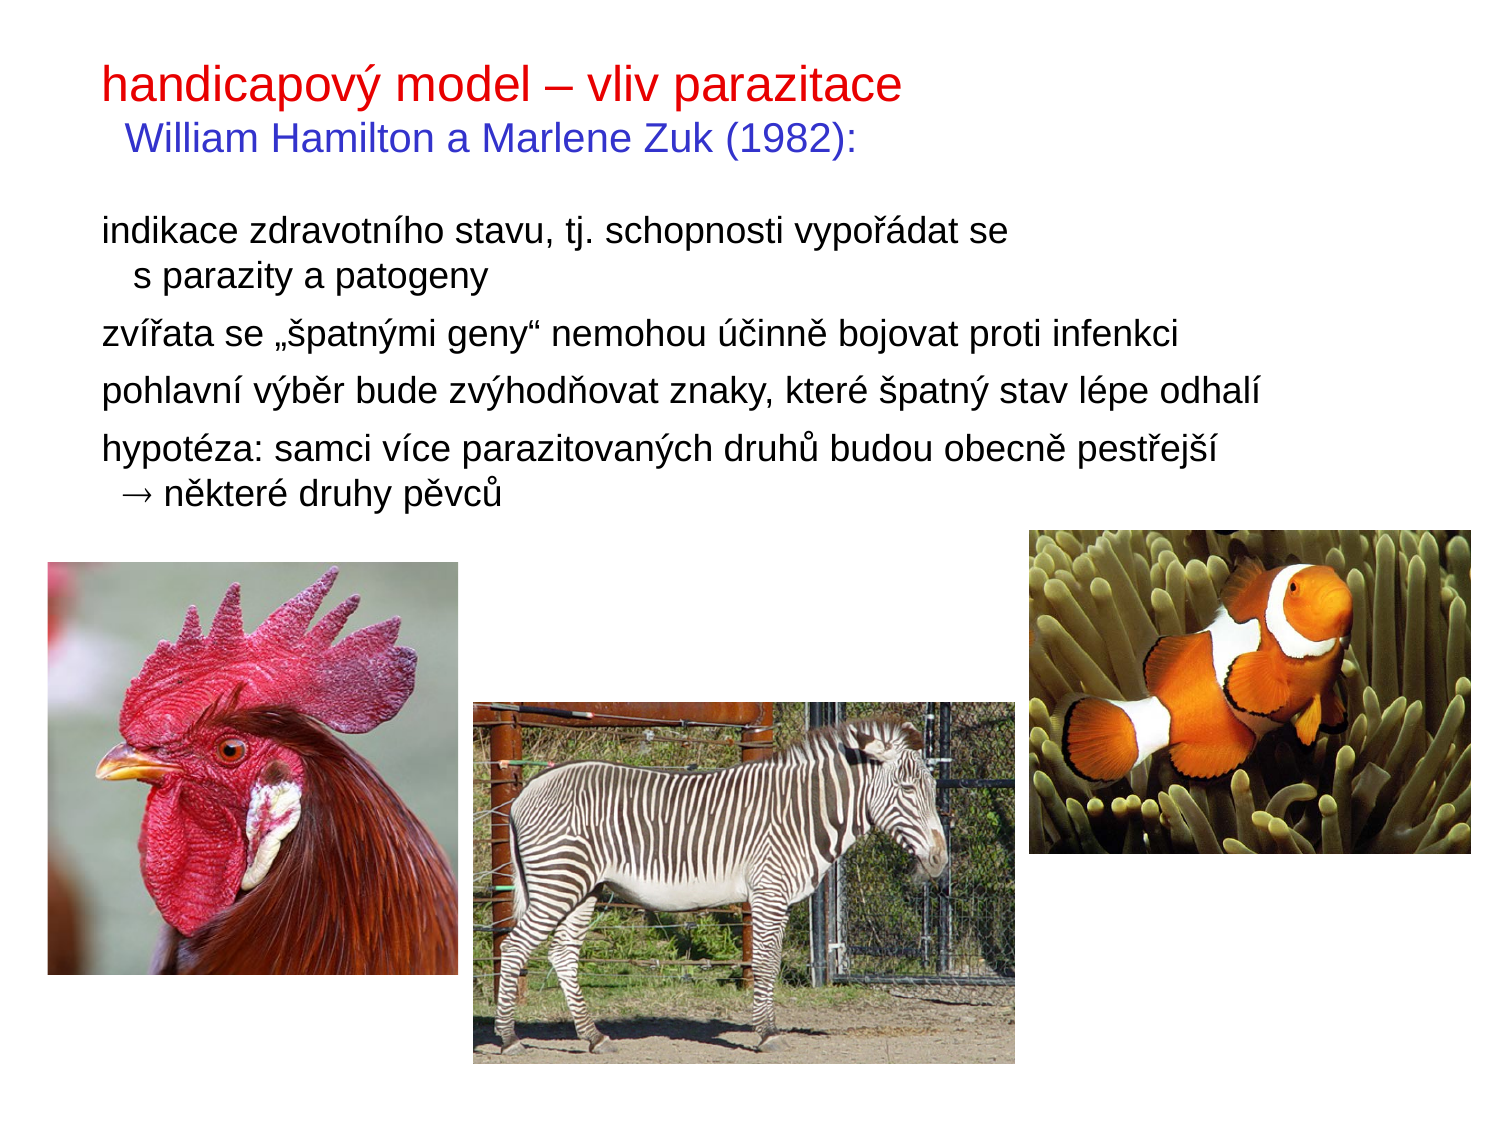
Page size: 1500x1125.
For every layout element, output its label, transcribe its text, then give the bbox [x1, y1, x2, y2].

text_box handicapový model – vliv parazitace William Hamilton a Marlene Zuk (1982): indikace zdravotního stavu, tj. schopnosti vypořádat se s parazity a patogeny zvířata se „špatnými geny“ nemohou účinně bojovat proti infenkci pohlavní výběr bude zvýhodňovat znaky, které špatný stav lépe odhalí hypotéza: samci více parazitovaných druhů budou obecně pestřejší  některé druhy pěvců [86, 43, 1277, 522]
picture [1028, 530, 1471, 855]
picture [47, 562, 459, 975]
picture [473, 702, 1015, 1064]
